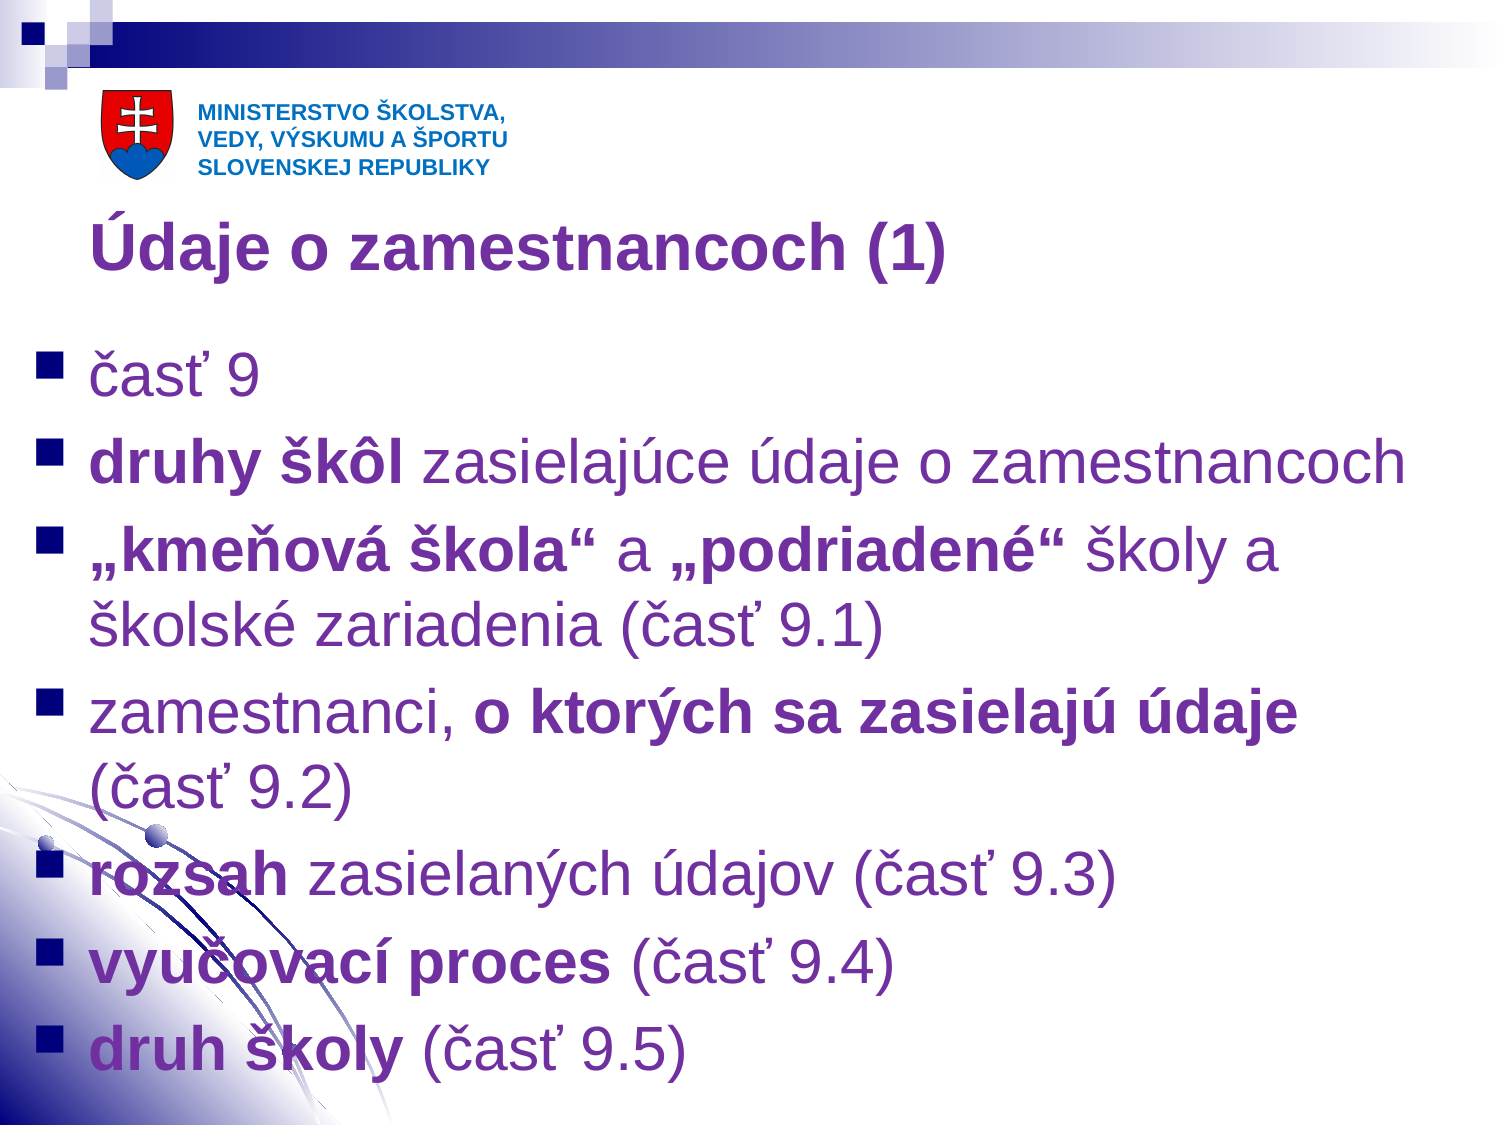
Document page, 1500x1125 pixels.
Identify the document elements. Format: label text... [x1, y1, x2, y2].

list časť 9 druhy škôl zasielajúce údaje o zamestnancoch „kmeňová škola“ a „podriadené“ školy a školské zariadenia (časť 9.1) zamestnanci, o ktorých sa zasielajú údaje (časť 9.2) rozsah zasielaných údajov (časť 9.3) vyučovací proces (časť 9.4) druh školy (časť 9.5) [17, 326, 1471, 1125]
title Údaje o zamestnancoch (1) [75, 196, 1425, 291]
picture [100, 90, 175, 180]
